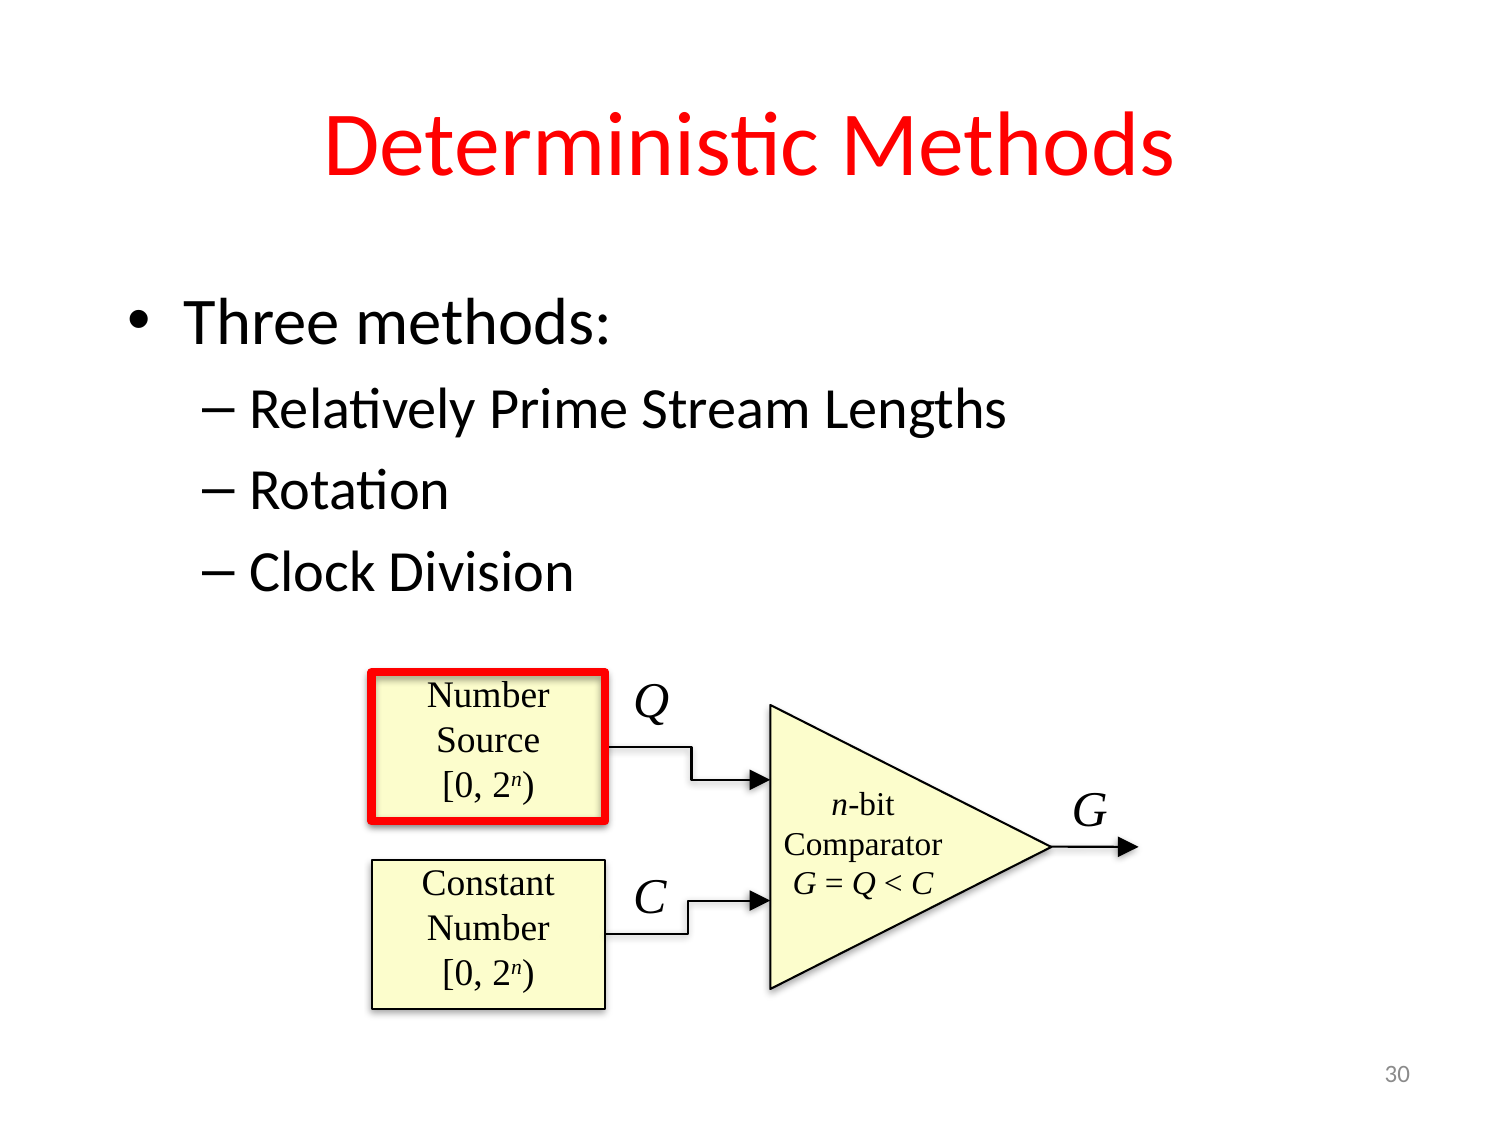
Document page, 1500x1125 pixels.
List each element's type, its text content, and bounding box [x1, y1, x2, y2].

title Deterministic Methods [75, 45, 1425, 233]
slide_number 30 [1074, 1042, 1425, 1103]
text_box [371, 659, 1139, 1010]
list Three methods: Relatively Prime Stream Lengths Rotation Clock Division [112, 270, 1463, 657]
